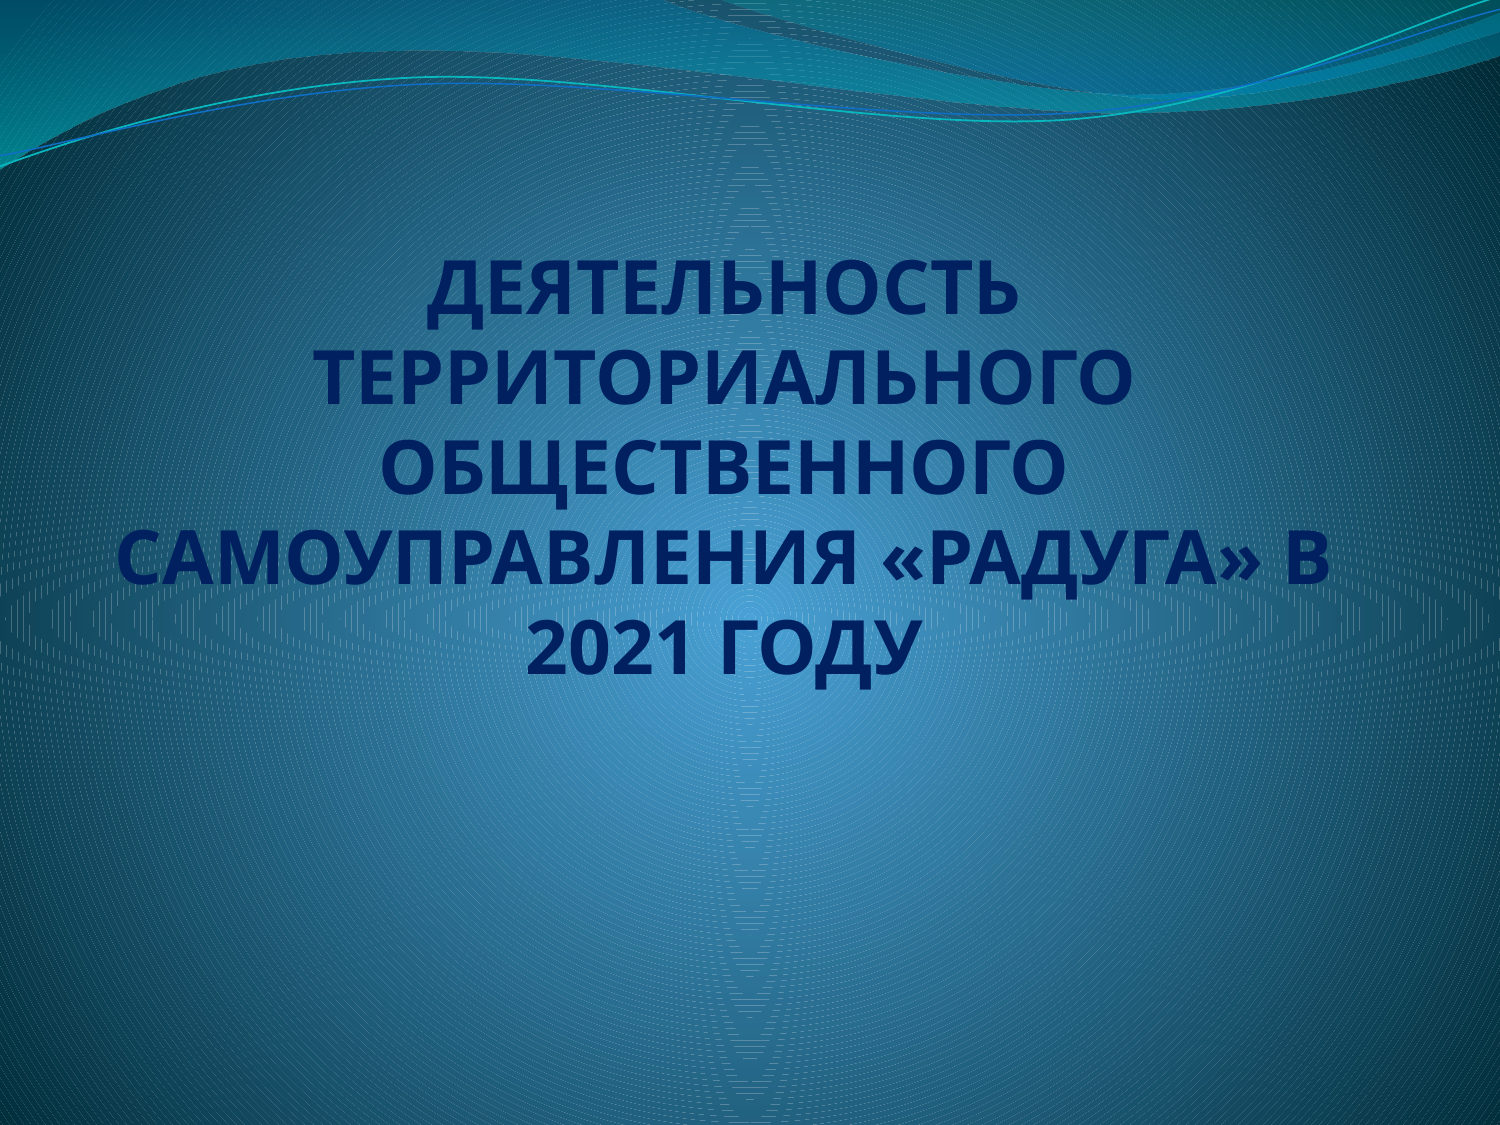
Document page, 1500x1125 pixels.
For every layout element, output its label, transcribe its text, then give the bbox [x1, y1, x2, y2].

list ДЕЯТЕЛЬНОСТЬ ТЕРРИТОРИАЛЬНОГО ОБЩЕСТВЕННОГО САМОУПРАВЛЕНИЯ «РАДУГА» В 2021 ГОДУ [86, 231, 1362, 965]
